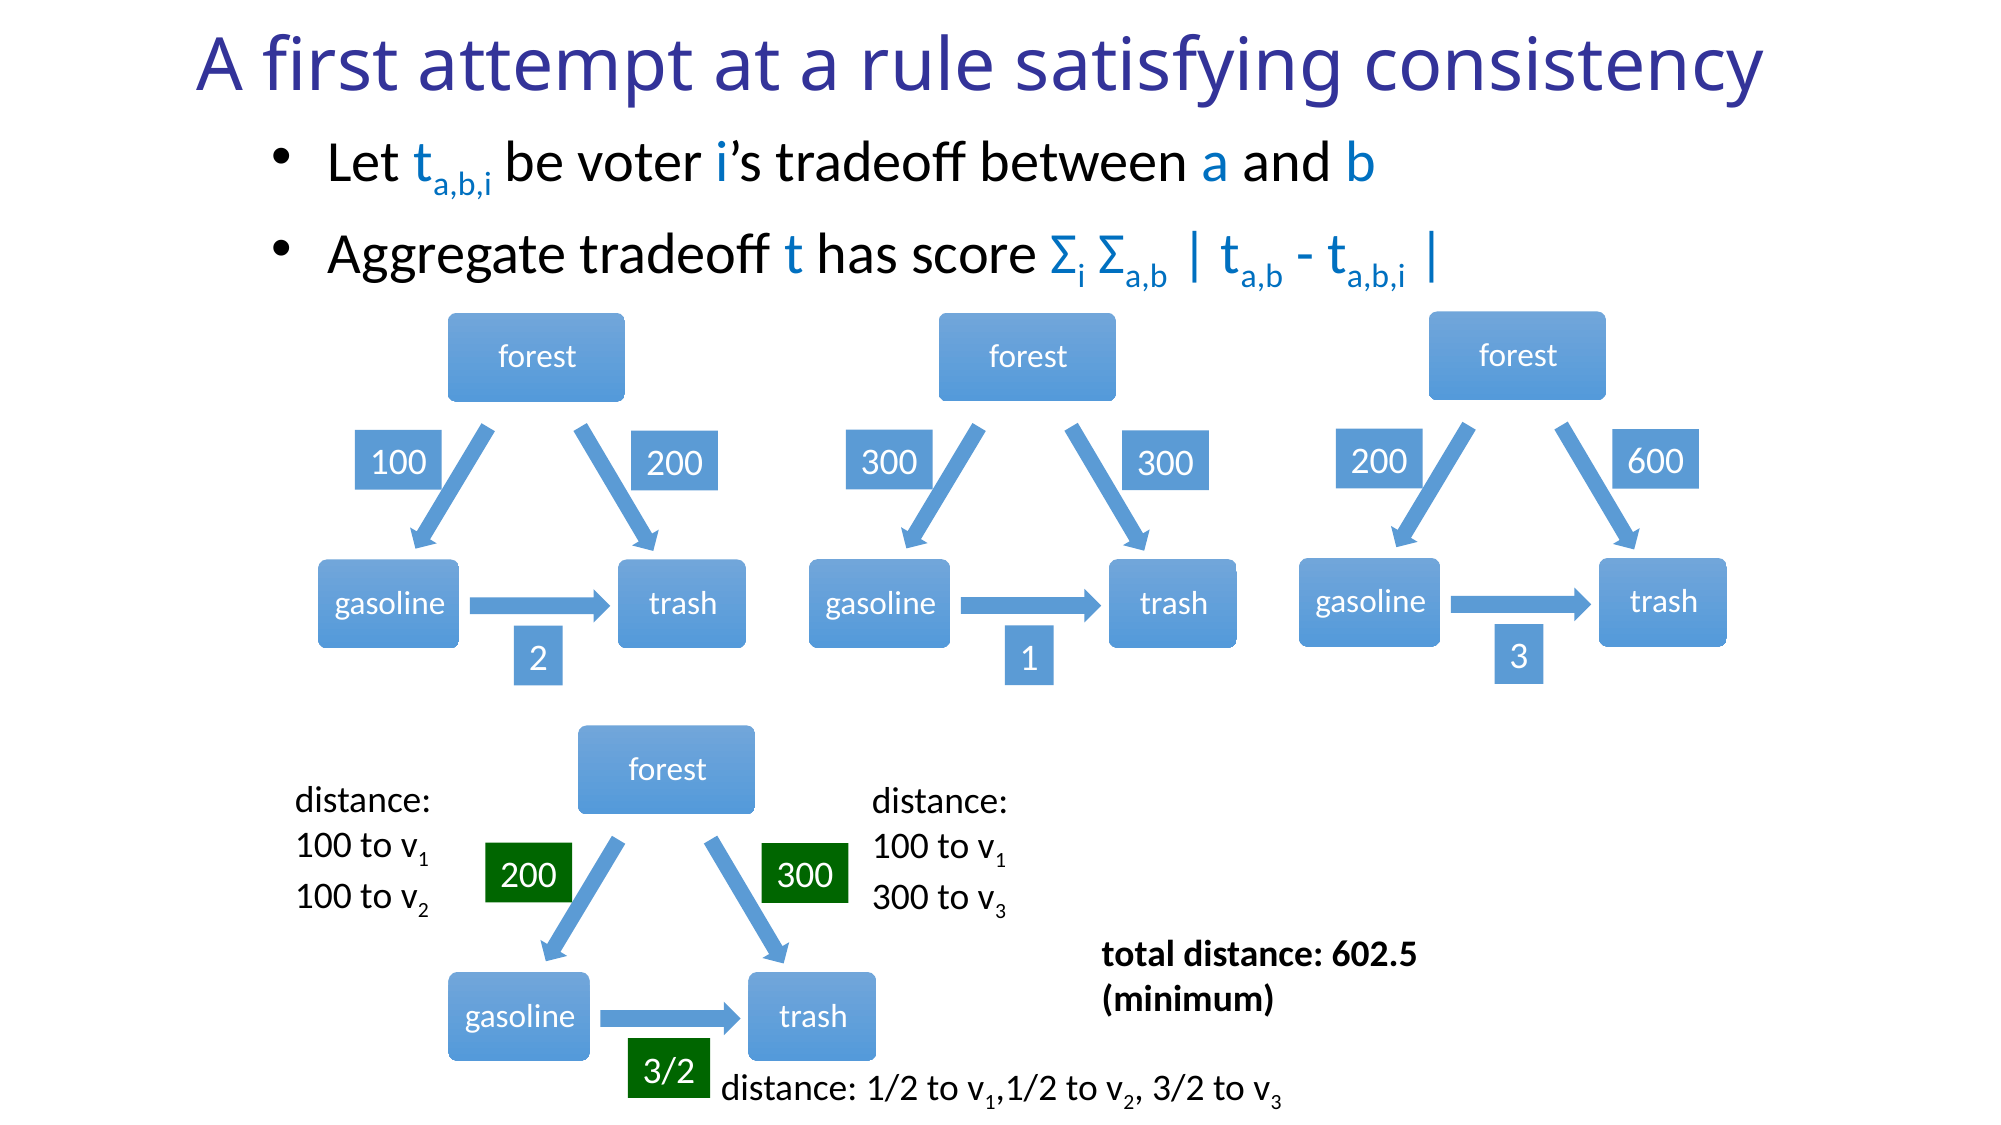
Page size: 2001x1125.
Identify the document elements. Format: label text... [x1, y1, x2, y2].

text_box 3 [1494, 655, 1544, 684]
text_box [287, 297, 759, 656]
text_box 1 [1004, 656, 1054, 686]
text_box 2 [513, 656, 563, 686]
text_box distance: 1/2 to v1,1/2 to v2, 3/2 to v3 [706, 1055, 1507, 1125]
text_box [417, 709, 889, 1069]
text_box total distance: 602.5 (minimum) [1086, 922, 1481, 1078]
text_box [778, 297, 1250, 656]
text_box distance: 100 to v1 100 to v2 [280, 767, 417, 930]
text_box 3/2 [627, 1069, 706, 1098]
text_box distance: 100 to v1 300 to v3 [889, 768, 1024, 931]
title A first attempt at a rule satisfying consistency [196, 0, 1817, 141]
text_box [1268, 295, 1740, 655]
list Let ta,b,i be voter i’s tradeoff between a and b Aggregate tradeoff t has score Σi Σa,b | ta,b - ta,b,i | [271, 123, 1713, 937]
